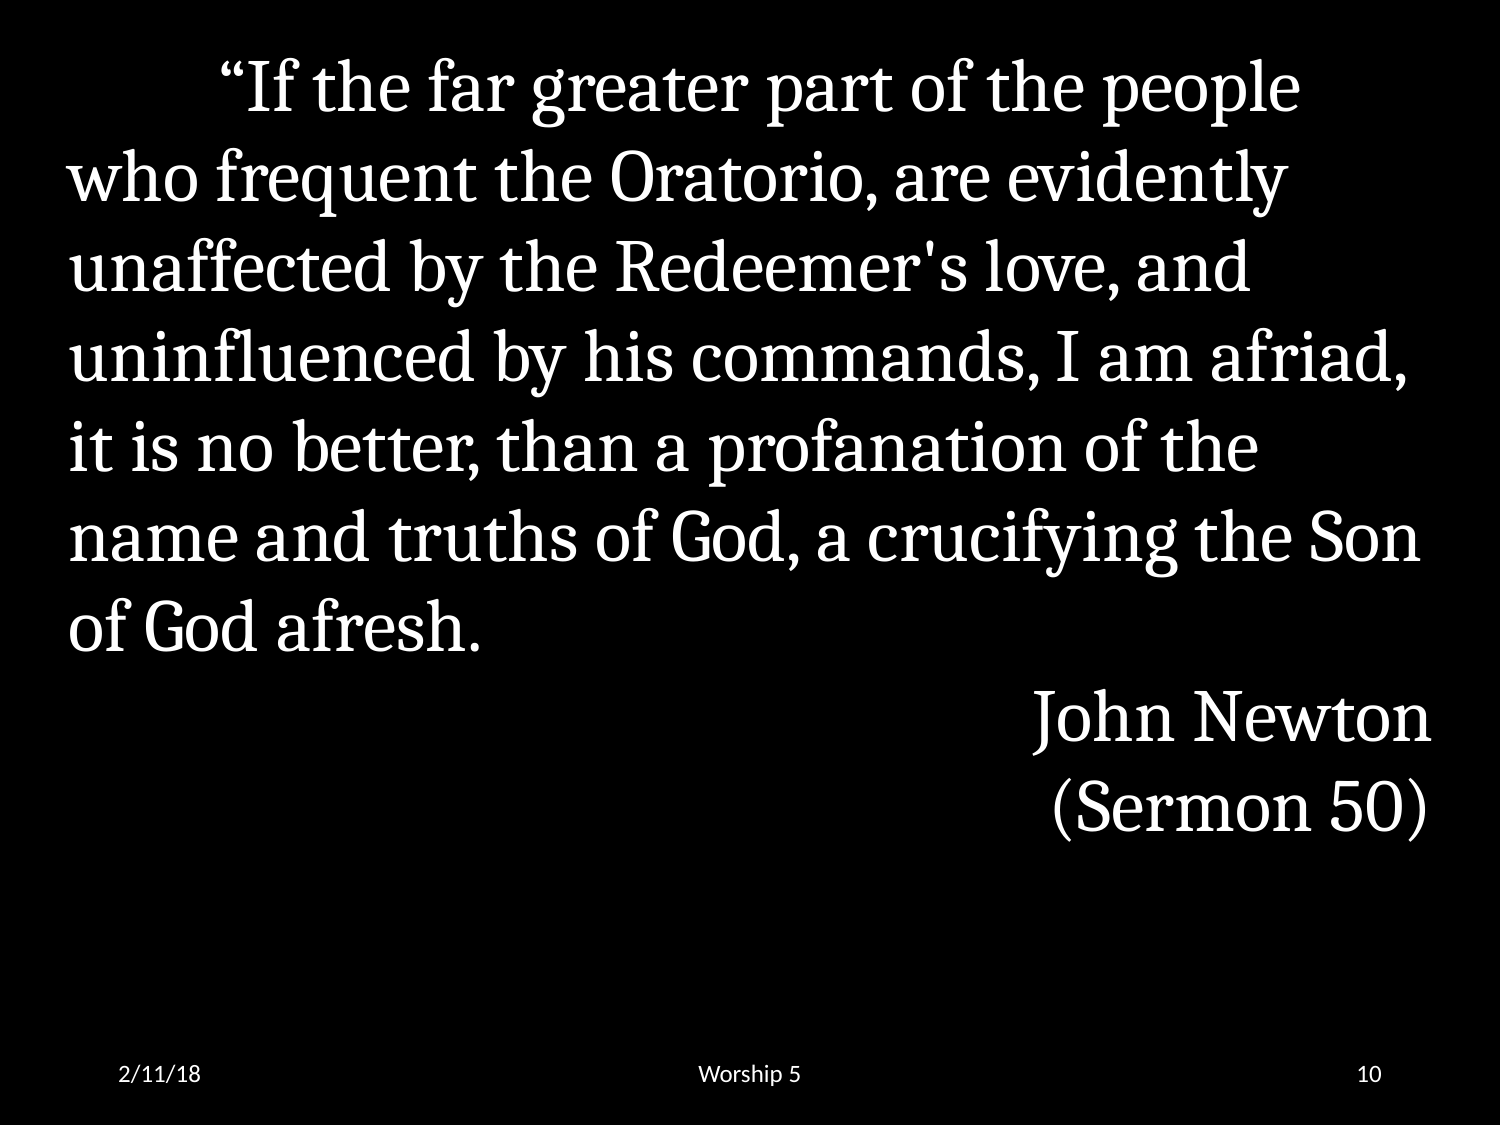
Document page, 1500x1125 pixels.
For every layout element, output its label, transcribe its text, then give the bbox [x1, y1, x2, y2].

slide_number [103, 1042, 441, 1103]
slide_number 10 [1059, 1042, 1397, 1103]
footer Worship 5 [496, 1042, 1004, 1103]
text_box “If the far greater part of the people who frequent the Oratorio, are evidently unaffected by the Redeemer's love, and uninfluenced by his commands, I am afriad, it is no better, than a profanation of the name and truths of God, a crucifying the Son of God afresh. John Newton (Sermon 50) [53, 28, 1448, 854]
